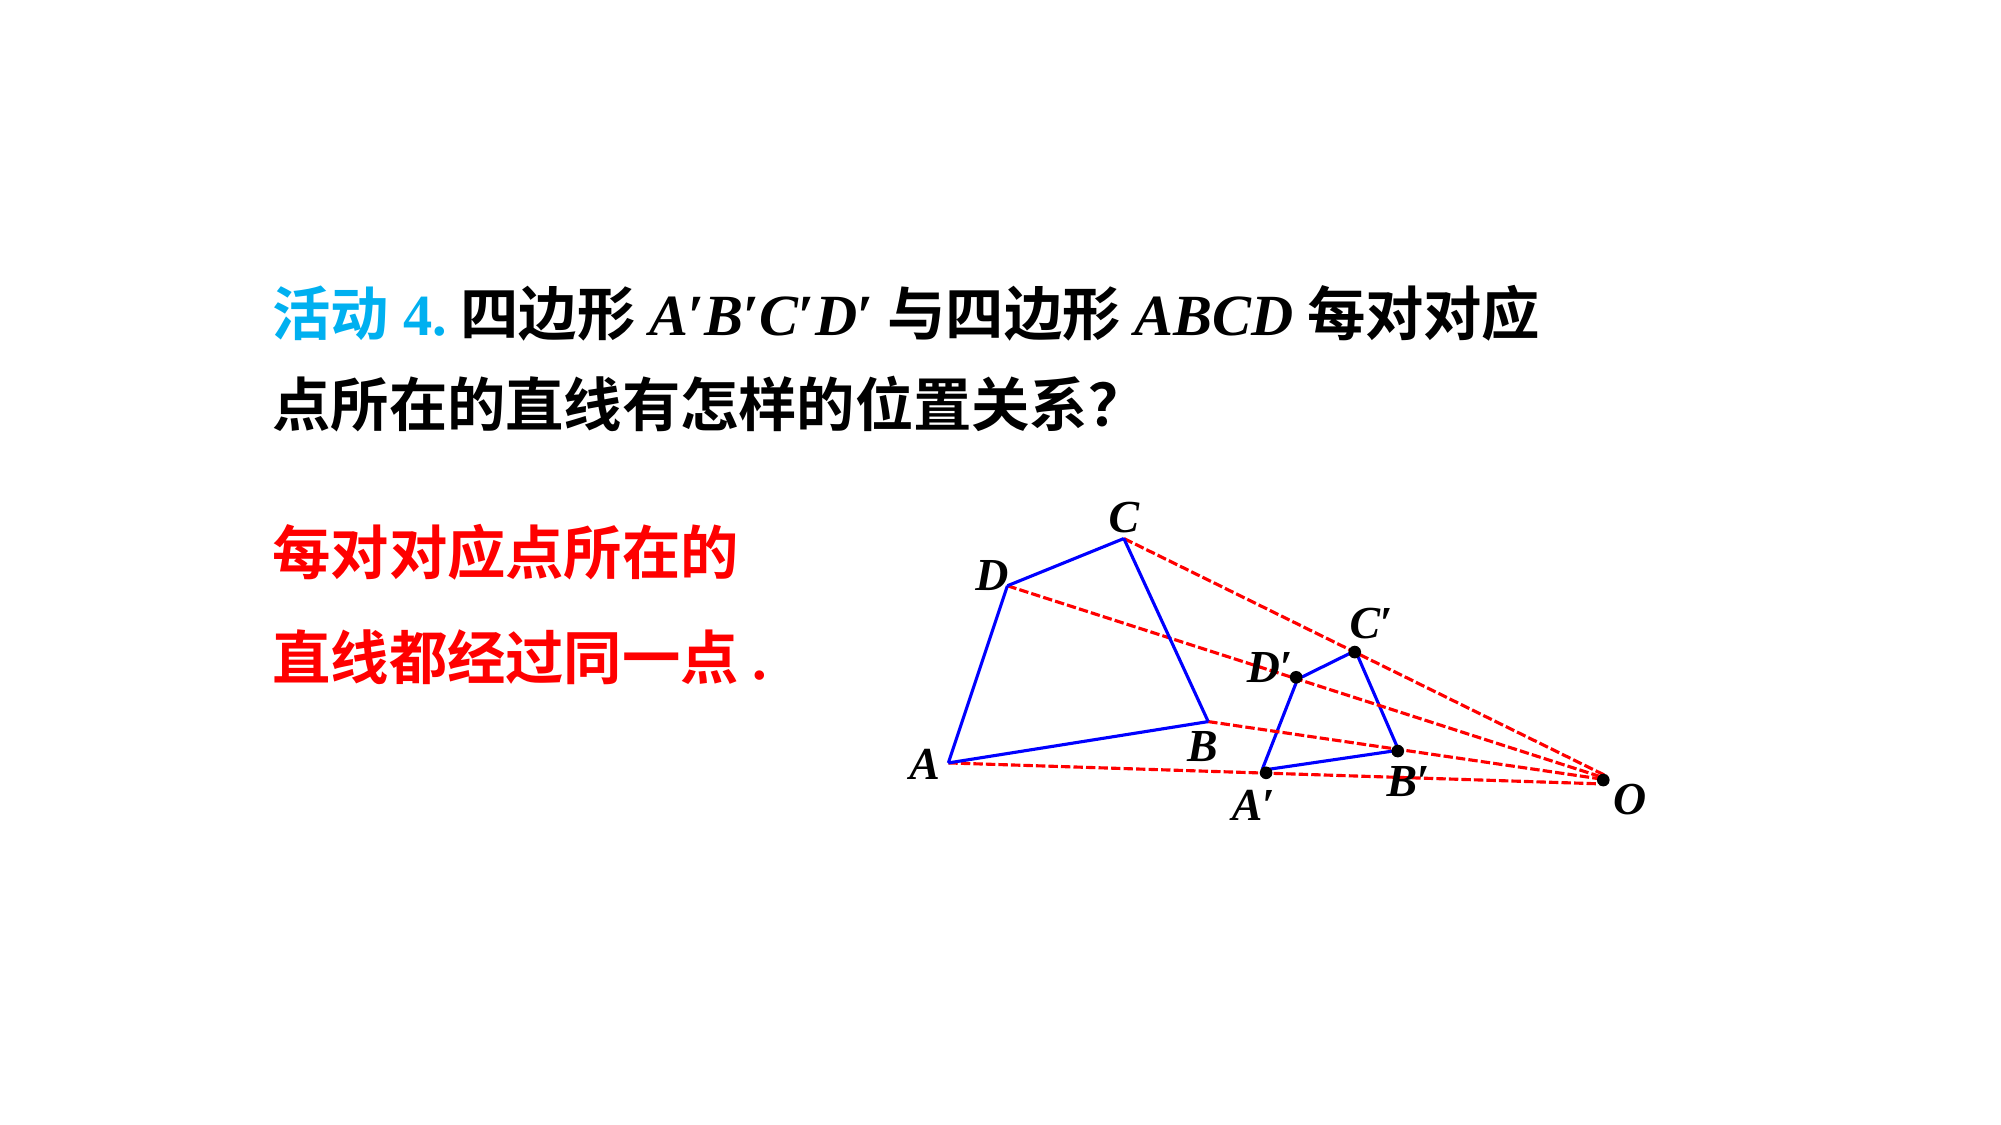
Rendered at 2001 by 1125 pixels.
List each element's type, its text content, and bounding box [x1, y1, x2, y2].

text_box A′ [1217, 785, 1291, 838]
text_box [1006, 764, 1123, 777]
text_box A [894, 725, 955, 796]
text_box 每对对应点所在的直线都经过同一点. [257, 473, 805, 699]
text_box 活动4.四边形A′B′C′D′与四边形ABCD每对对应点所在的直线有怎样的位置关系？ [257, 249, 1602, 446]
text_box C [1093, 479, 1154, 537]
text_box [1123, 538, 1608, 777]
text_box B′ [1371, 785, 1445, 813]
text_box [947, 537, 1209, 764]
text_box O [1598, 761, 1662, 831]
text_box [1207, 721, 1610, 781]
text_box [947, 764, 1601, 785]
